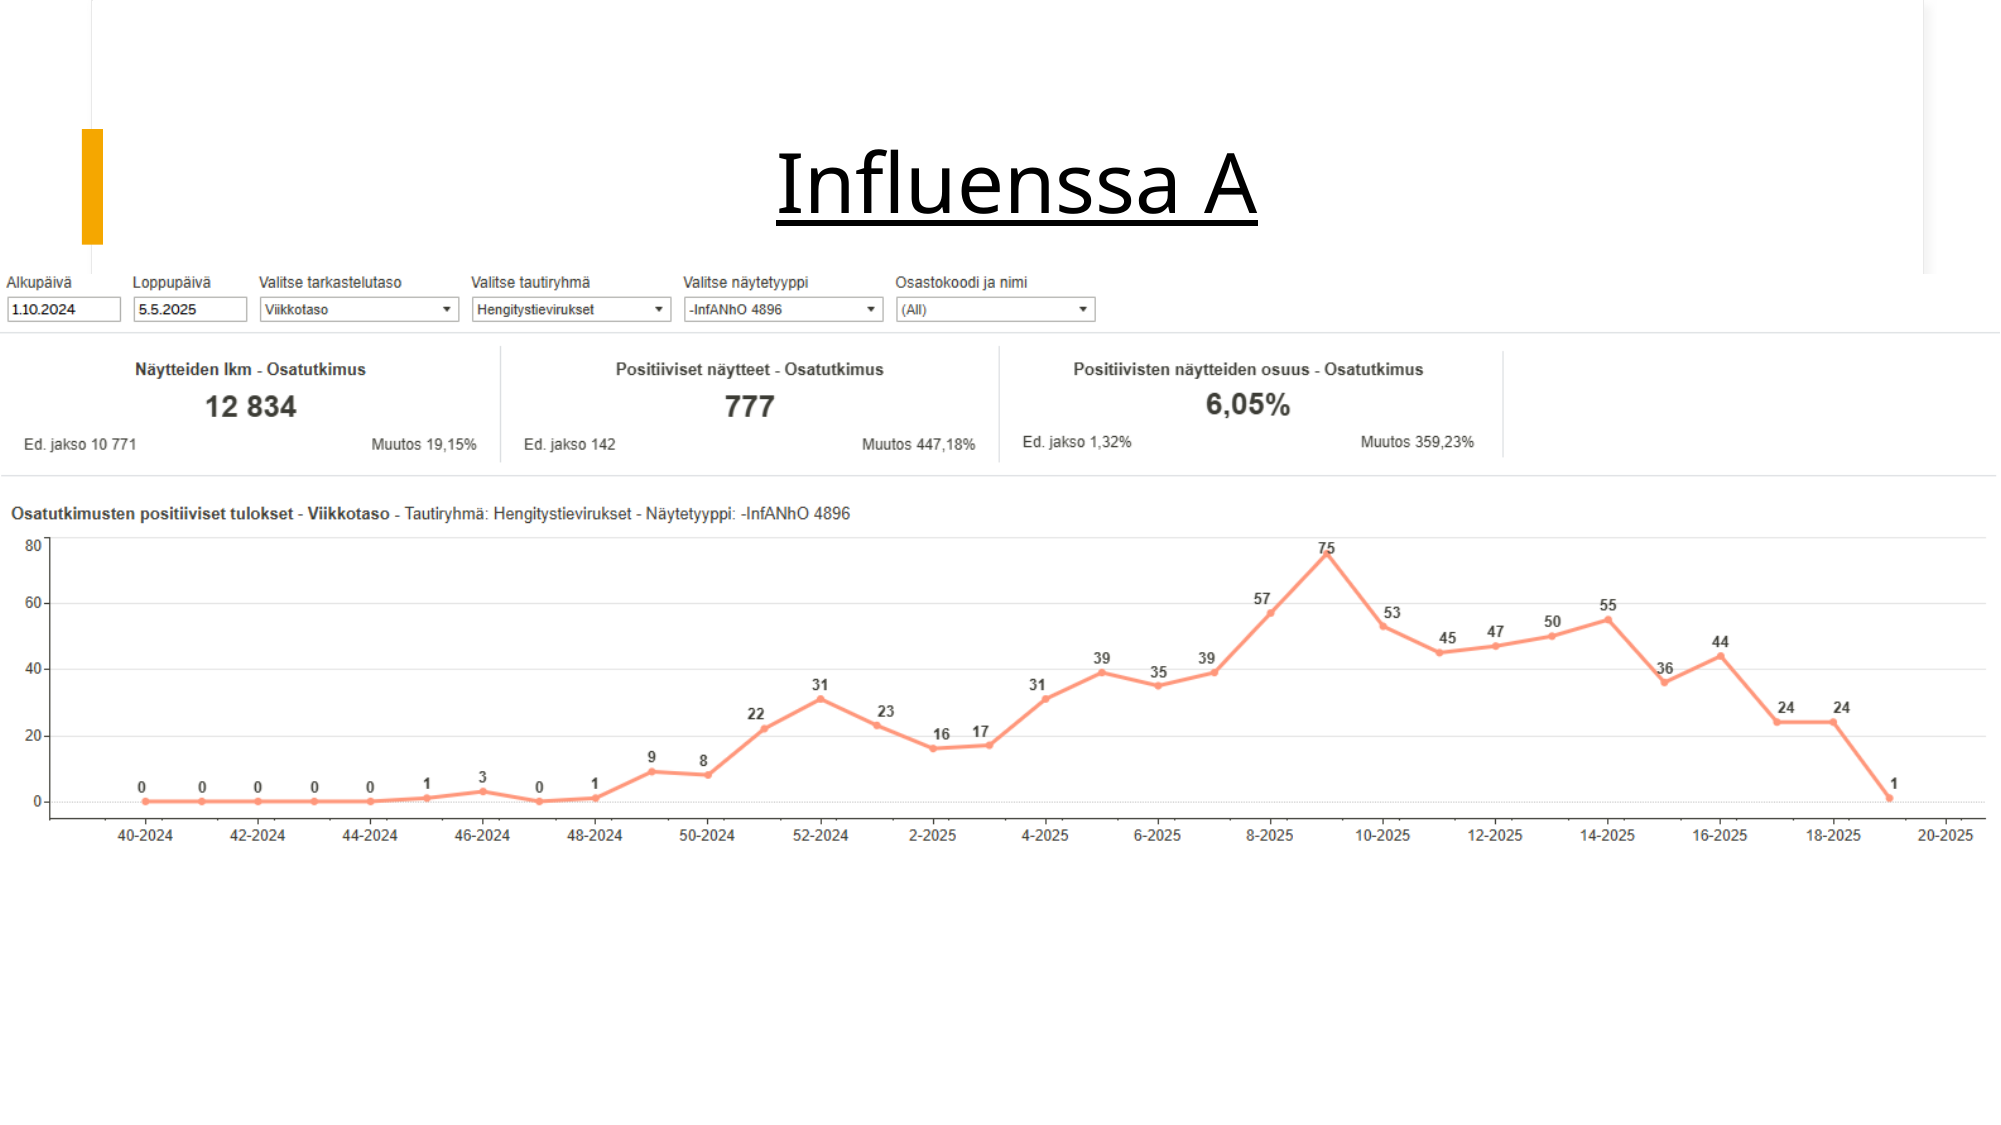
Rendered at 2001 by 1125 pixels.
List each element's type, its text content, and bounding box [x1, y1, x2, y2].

picture [0, 274, 2000, 851]
title Influenssa A [183, 90, 1851, 274]
